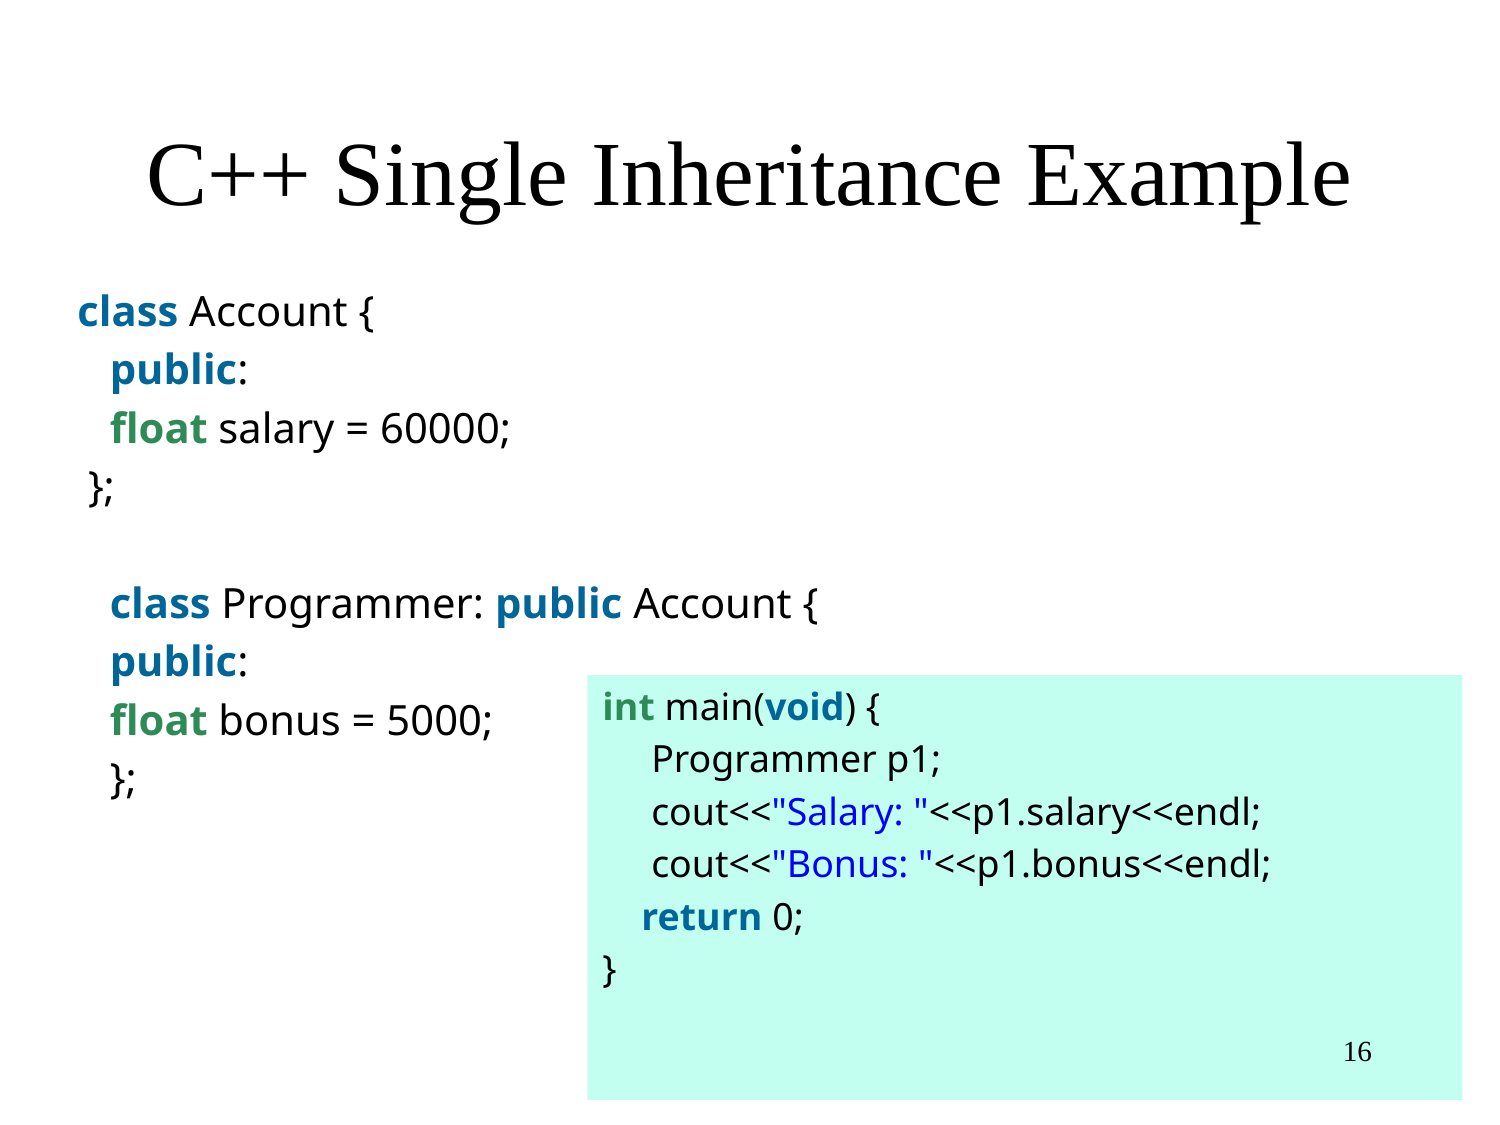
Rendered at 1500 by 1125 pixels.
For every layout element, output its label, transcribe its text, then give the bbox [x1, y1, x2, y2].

list class Account { public: float salary = 60000; }; class Programmer: public Account { public: float bonus = 5000; }; [62, 277, 938, 1016]
title C++ Single Inheritance Example [103, 59, 1398, 278]
slide_number 16 [1074, 1025, 1388, 1100]
list int main(void) { Programmer p1; cout<<"Salary: "<<p1.salary<<endl; cout<<"Bonus: "<<p1.bonus<<endl; return 0; } [587, 675, 1463, 1100]
